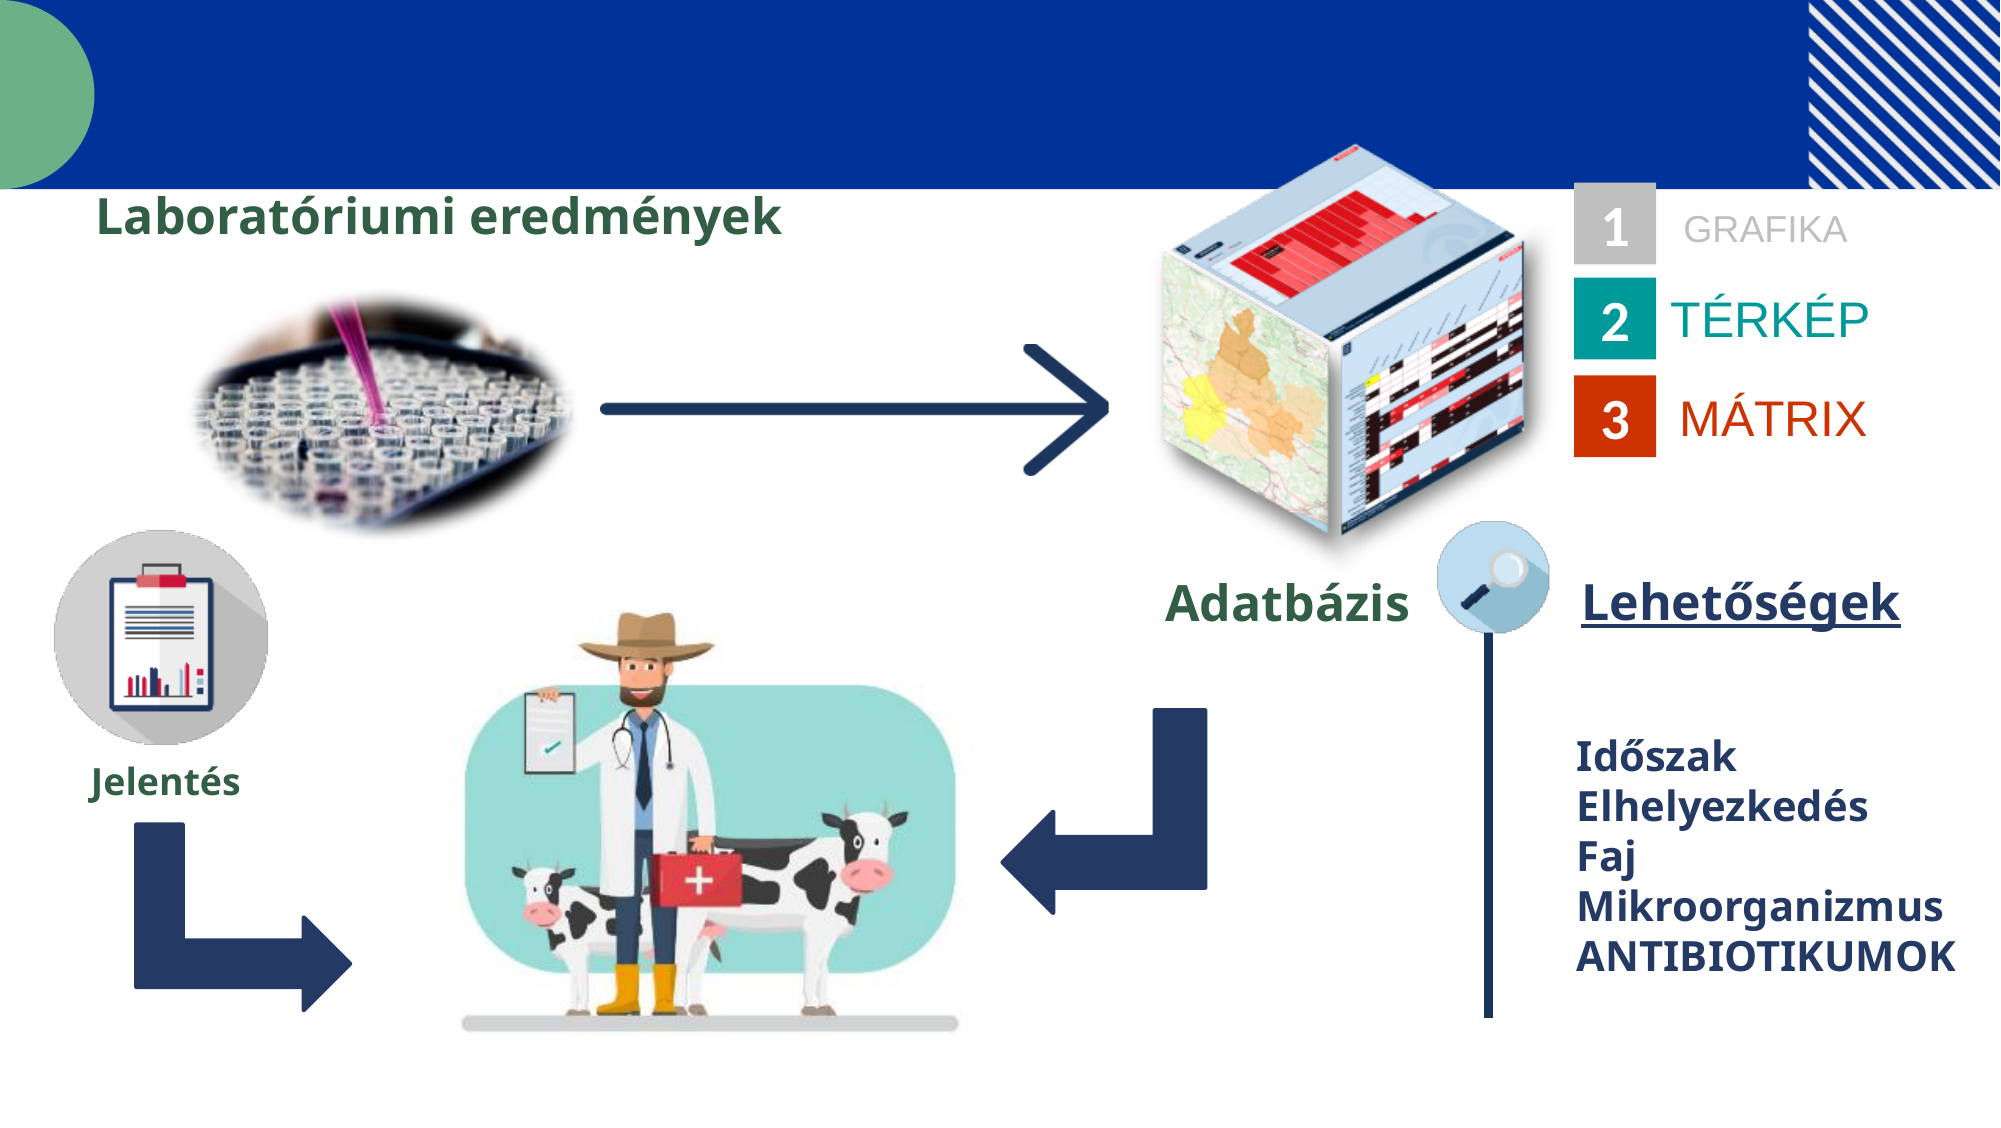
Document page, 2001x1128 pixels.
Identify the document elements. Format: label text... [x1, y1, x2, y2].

text_box Laboratóriumi eredmények [81, 176, 938, 252]
text_box Jelentés [0, 751, 336, 811]
text_box TÉRKÉP [1658, 280, 1938, 356]
picture [599, 344, 1109, 476]
picture [1142, 141, 1566, 638]
text_box 1 [1572, 181, 1658, 267]
text_box Lehetőségek [1566, 562, 1963, 638]
picture [448, 560, 974, 1085]
text_box 2 [1572, 275, 1658, 361]
text_box Időszak Elhelyezkedés Faj Mikroorganizmus ANTIBIOTIKUMOK [1562, 722, 2000, 987]
picture [46, 285, 584, 751]
text_box MÁTRIX [1664, 378, 2000, 454]
picture [1808, 0, 2000, 190]
text_box [1000, 708, 1208, 915]
text_box GRAFIKA [1668, 197, 1864, 258]
text_box [134, 822, 353, 1013]
text_box Adatbázis [1036, 564, 1427, 639]
text_box 3 [1572, 373, 1658, 459]
